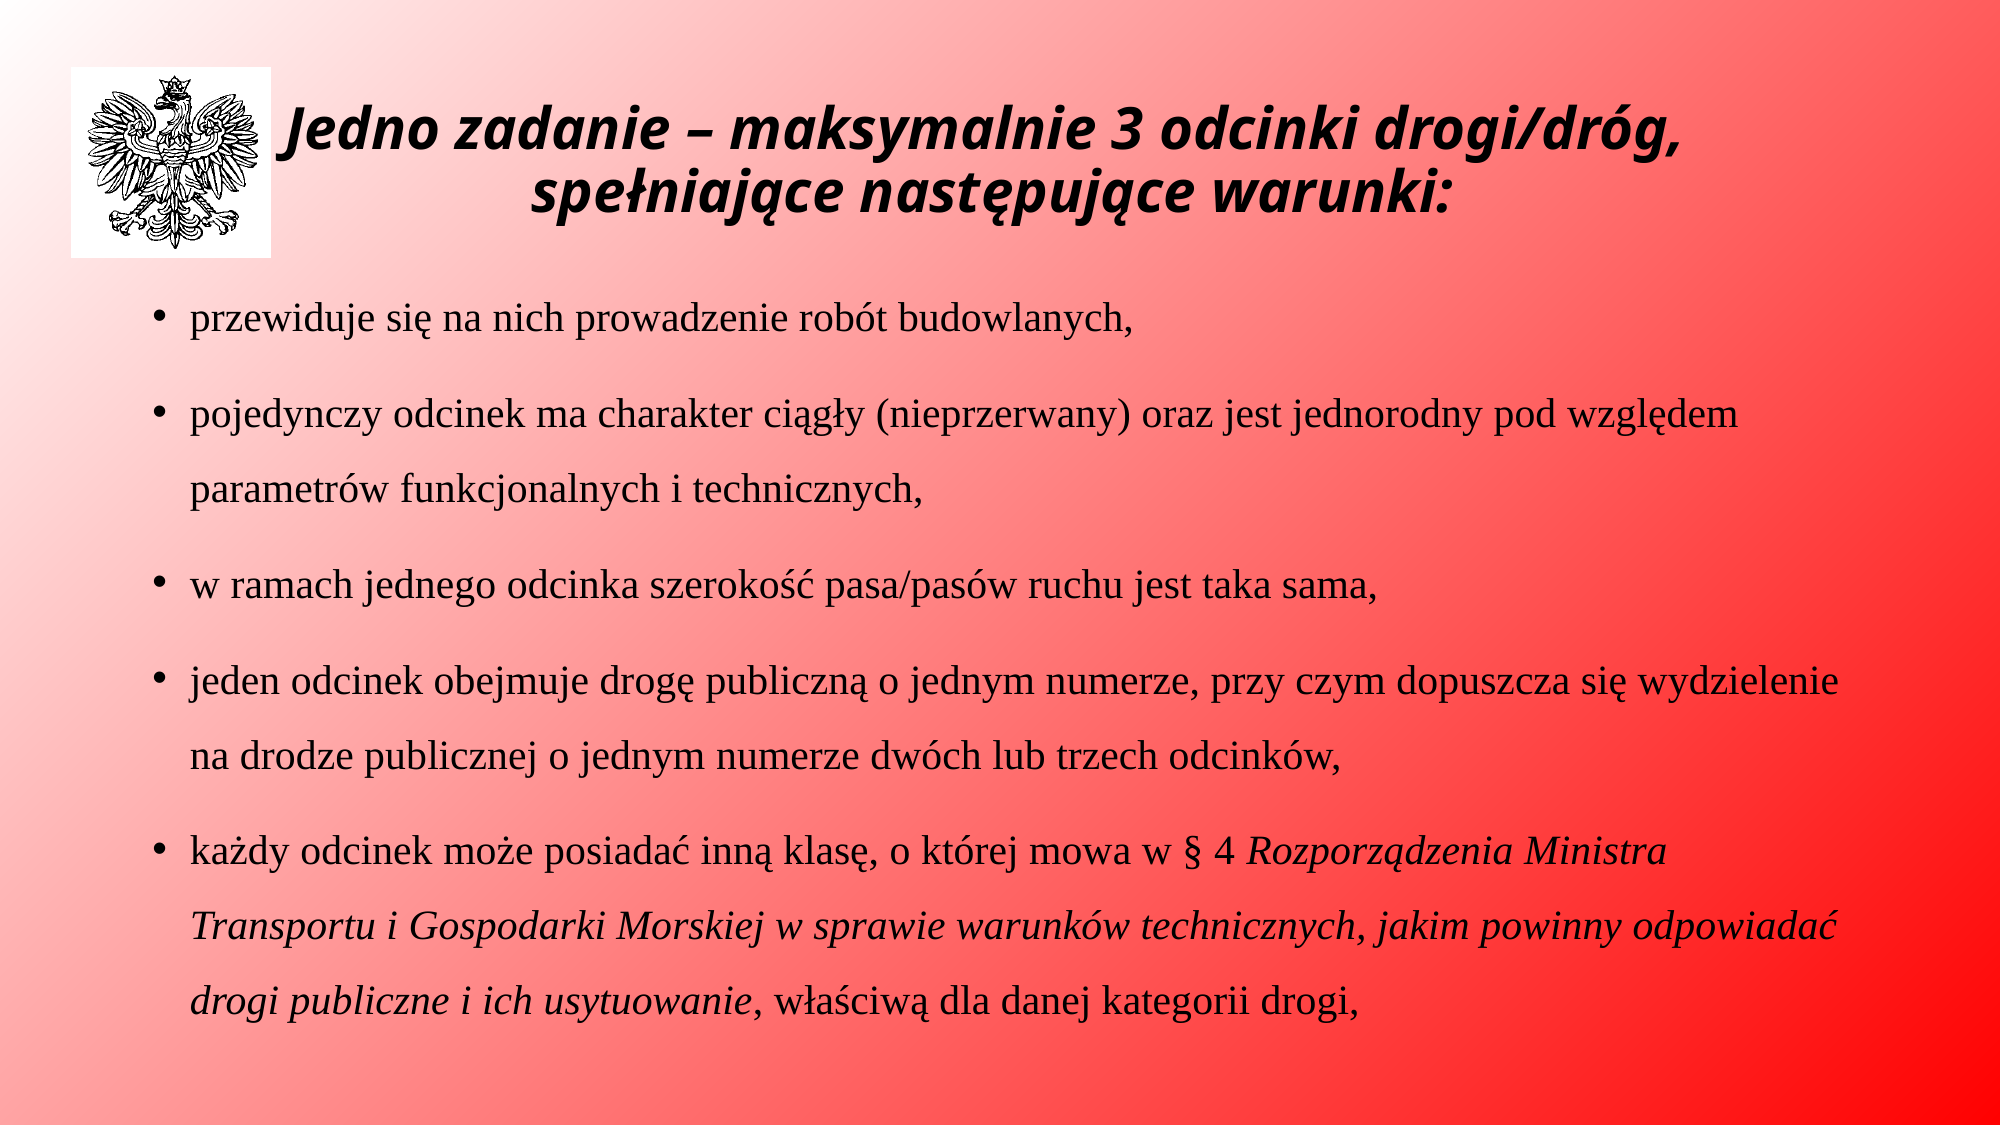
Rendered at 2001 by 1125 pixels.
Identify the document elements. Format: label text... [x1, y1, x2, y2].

list przewiduje się na nich prowadzenie robót budowlanych, pojedynczy odcinek ma charakter ciągły (nieprzerwany) oraz jest jednorodny pod względem parametrów funkcjonalnych i technicznych, w ramach jednego odcinka szerokość pasa/pasów ruchu jest taka sama, jeden odcinek obejmuje drogę publiczną o jednym numerze, przy czym dopuszcza się wydzielenie na drodze publicznej o jednym numerze dwóch lub trzech odcinków, każdy odcinek może posiadać inną klasę, o której mowa w § 4 Rozporządzenia Ministra Transportu i Gospodarki Morskiej w sprawie warunków technicznych, jakim powinny odpowiadać drogi publiczne i ich usytuowanie, właściwą dla danej kategorii drogi, [137, 257, 1863, 1036]
title Jedno zadanie – maksymalnie 3 odcinki drogi/dróg, spełniające następujące warunki: [130, 63, 1856, 257]
picture [71, 67, 271, 258]
